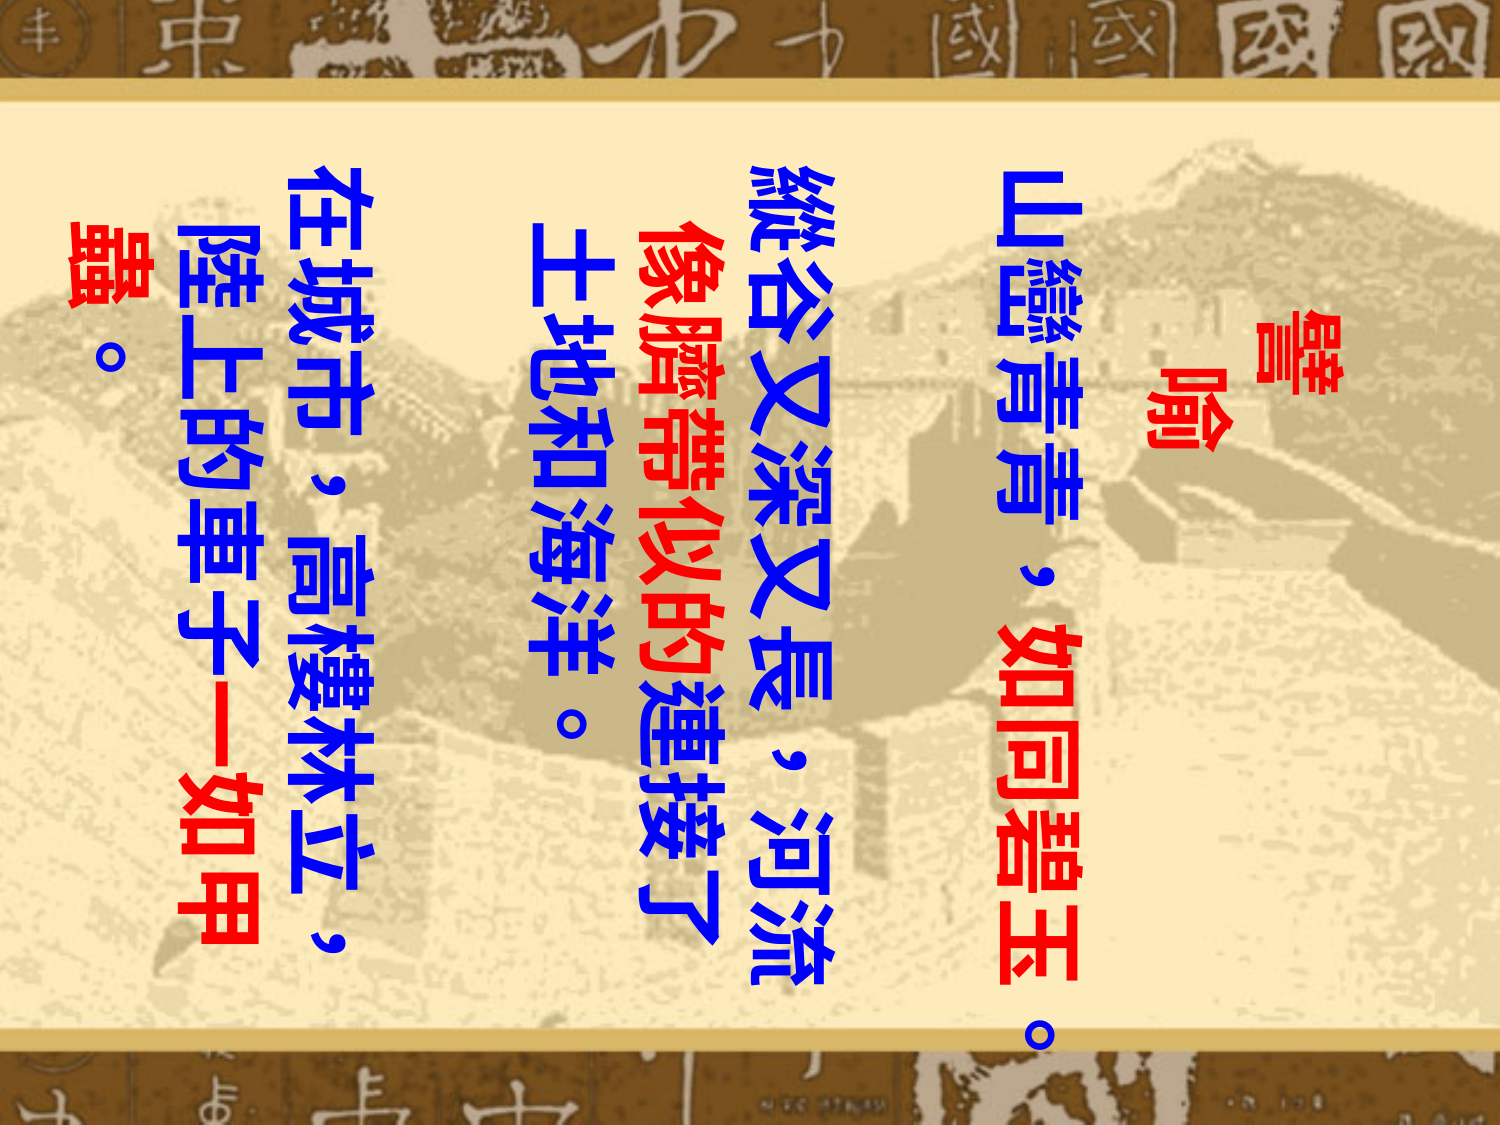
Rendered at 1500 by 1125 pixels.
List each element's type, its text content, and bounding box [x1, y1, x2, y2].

picture [0, 0, 1500, 1125]
text_box 在城市，高樓林立，陸上的車子一如甲蟲。 [17, 149, 396, 1024]
text_box 山巒青青，如同碧玉。 [938, 149, 1105, 1024]
text_box 譬喻 [1222, 292, 1365, 505]
text_box 縱谷又深又長，河流像臍帶似的連接了土地和海洋。 [466, 149, 857, 1024]
